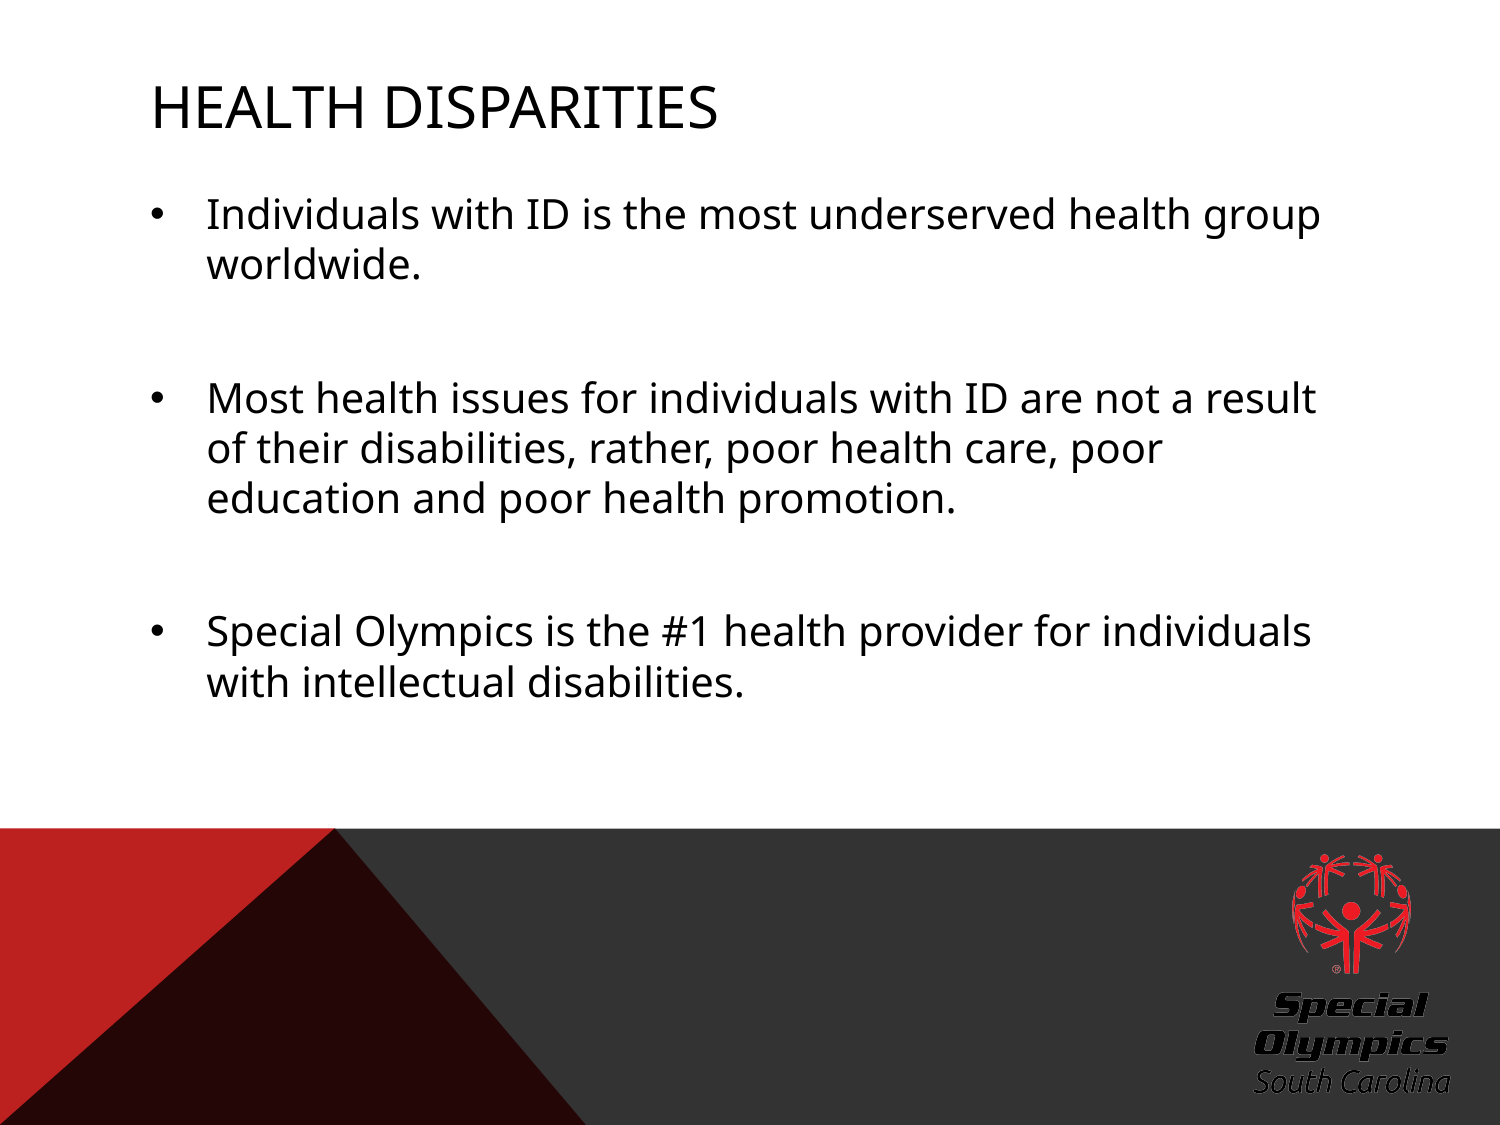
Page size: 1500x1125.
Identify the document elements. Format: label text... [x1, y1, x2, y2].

list Individuals with ID is the most underserved health group worldwide. Most health issues for individuals with ID are not a result of their disabilities, rather, poor health care, poor education and poor health promotion. Special Olympics is the #1 health provider for individuals with intellectual disabilities. [135, 180, 1369, 768]
title Health disparities [135, 60, 1369, 150]
picture [1196, 831, 1500, 1125]
